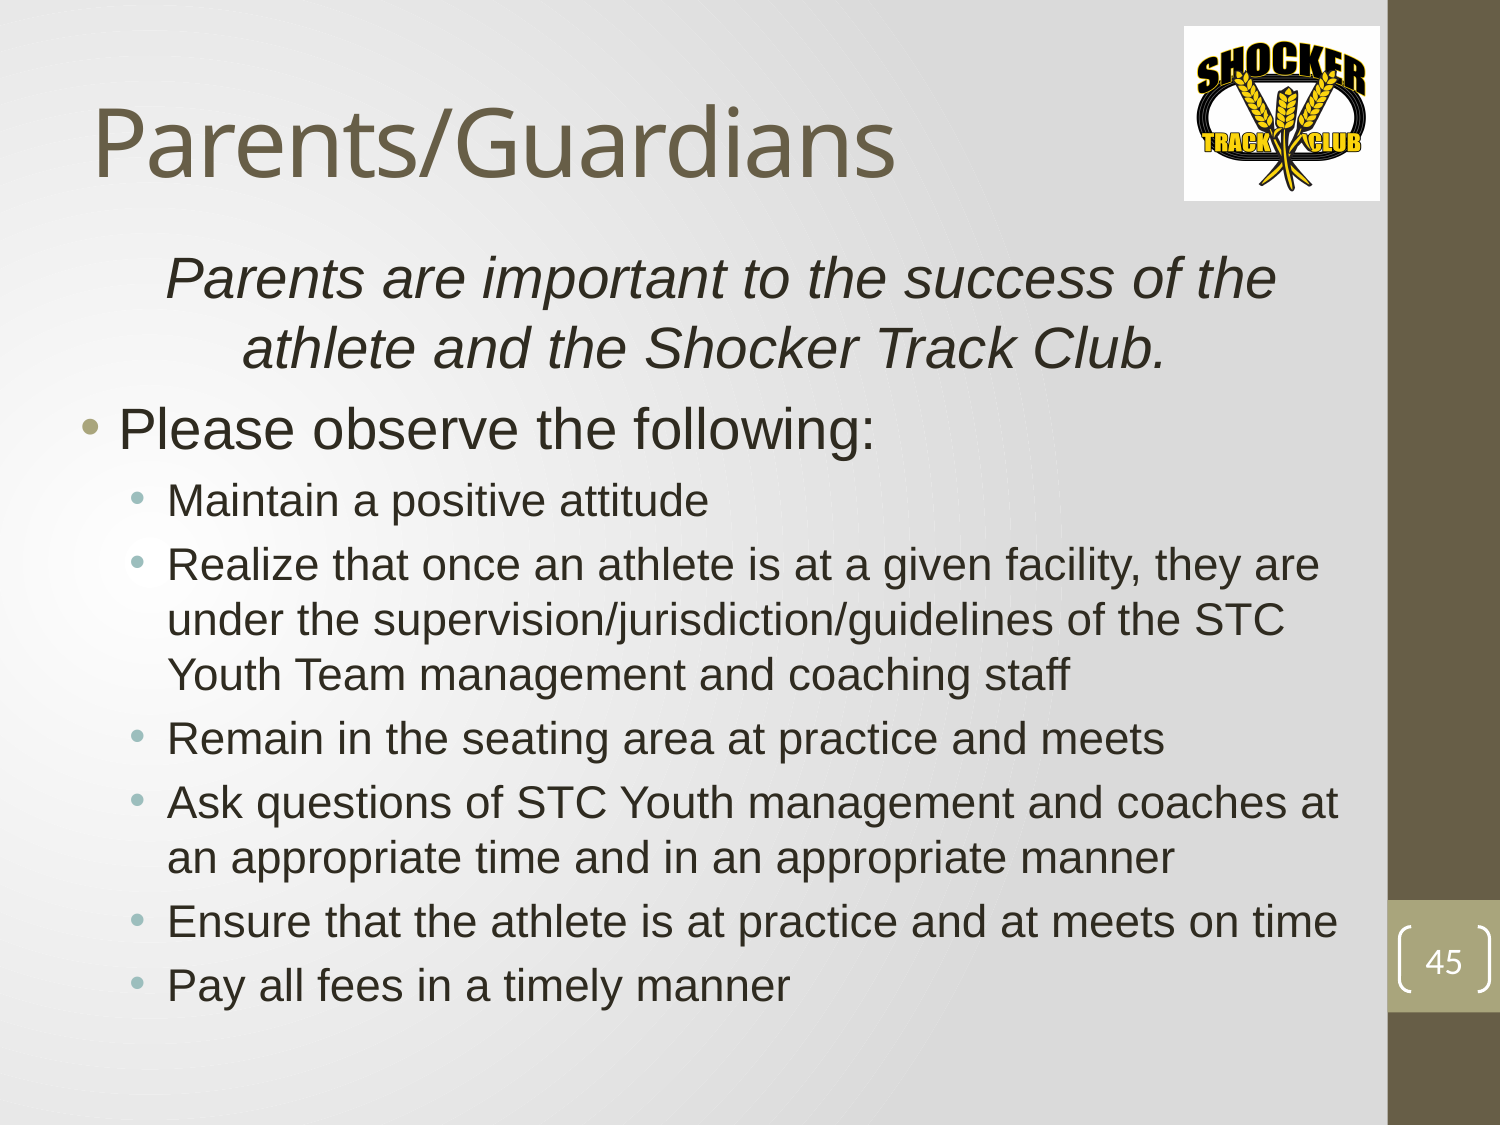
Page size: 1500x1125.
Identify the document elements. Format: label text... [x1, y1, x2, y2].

slide_number 45 [1397, 925, 1492, 994]
picture [1184, 25, 1380, 202]
title Parents/Guardians [75, 45, 1325, 232]
list Parents are important to the success of the athlete and the Shocker Track Club. Please observe the following: Maintain a positive attitude Realize that once an athlete is at a given facility, they are under the supervision/jurisdiction/guidelines of the STC Youth Team management and coaching staff Remain in the seating area at practice and meets Ask questions of STC Youth management and coaches at an appropriate time and in an appropriate manner Ensure that the athlete is at practice and at meets on time Pay all fees in a timely manner [46, 232, 1380, 1098]
